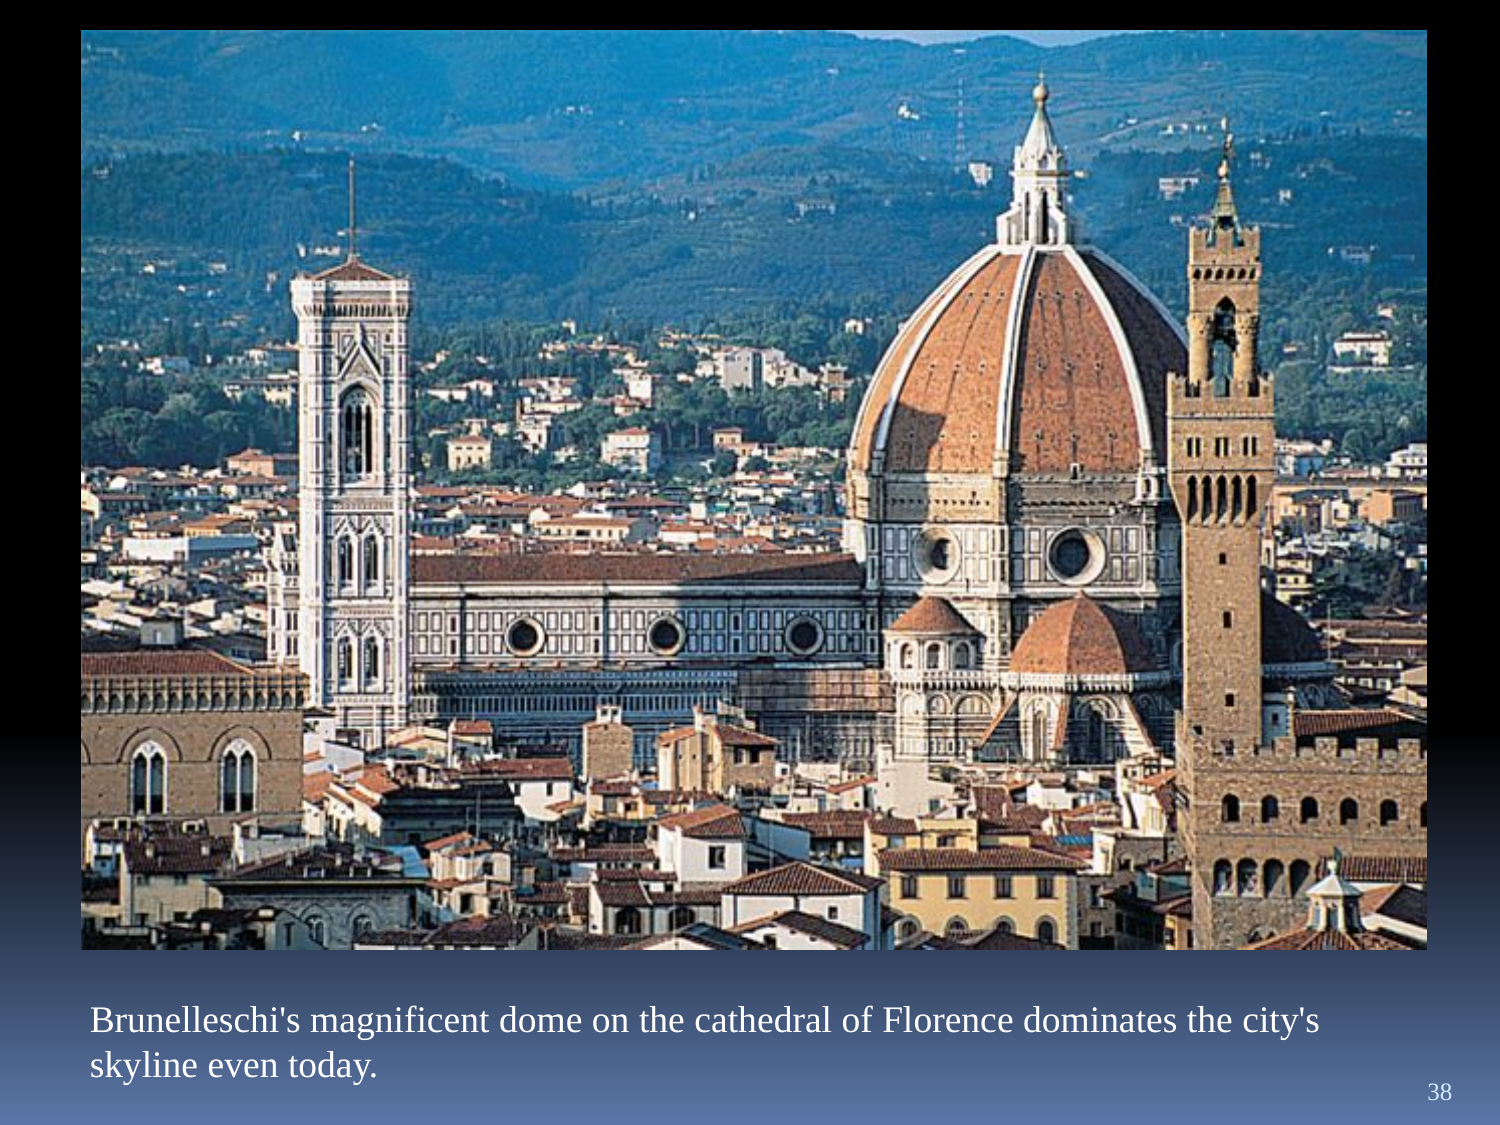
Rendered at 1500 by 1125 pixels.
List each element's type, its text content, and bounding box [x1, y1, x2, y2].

slide_number 38 [1412, 1052, 1488, 1113]
text_box Brunelleschi's magnificent dome on the cathedral of Florence dominates the city's skyline even today. [74, 987, 1425, 1093]
picture [81, 30, 1427, 951]
